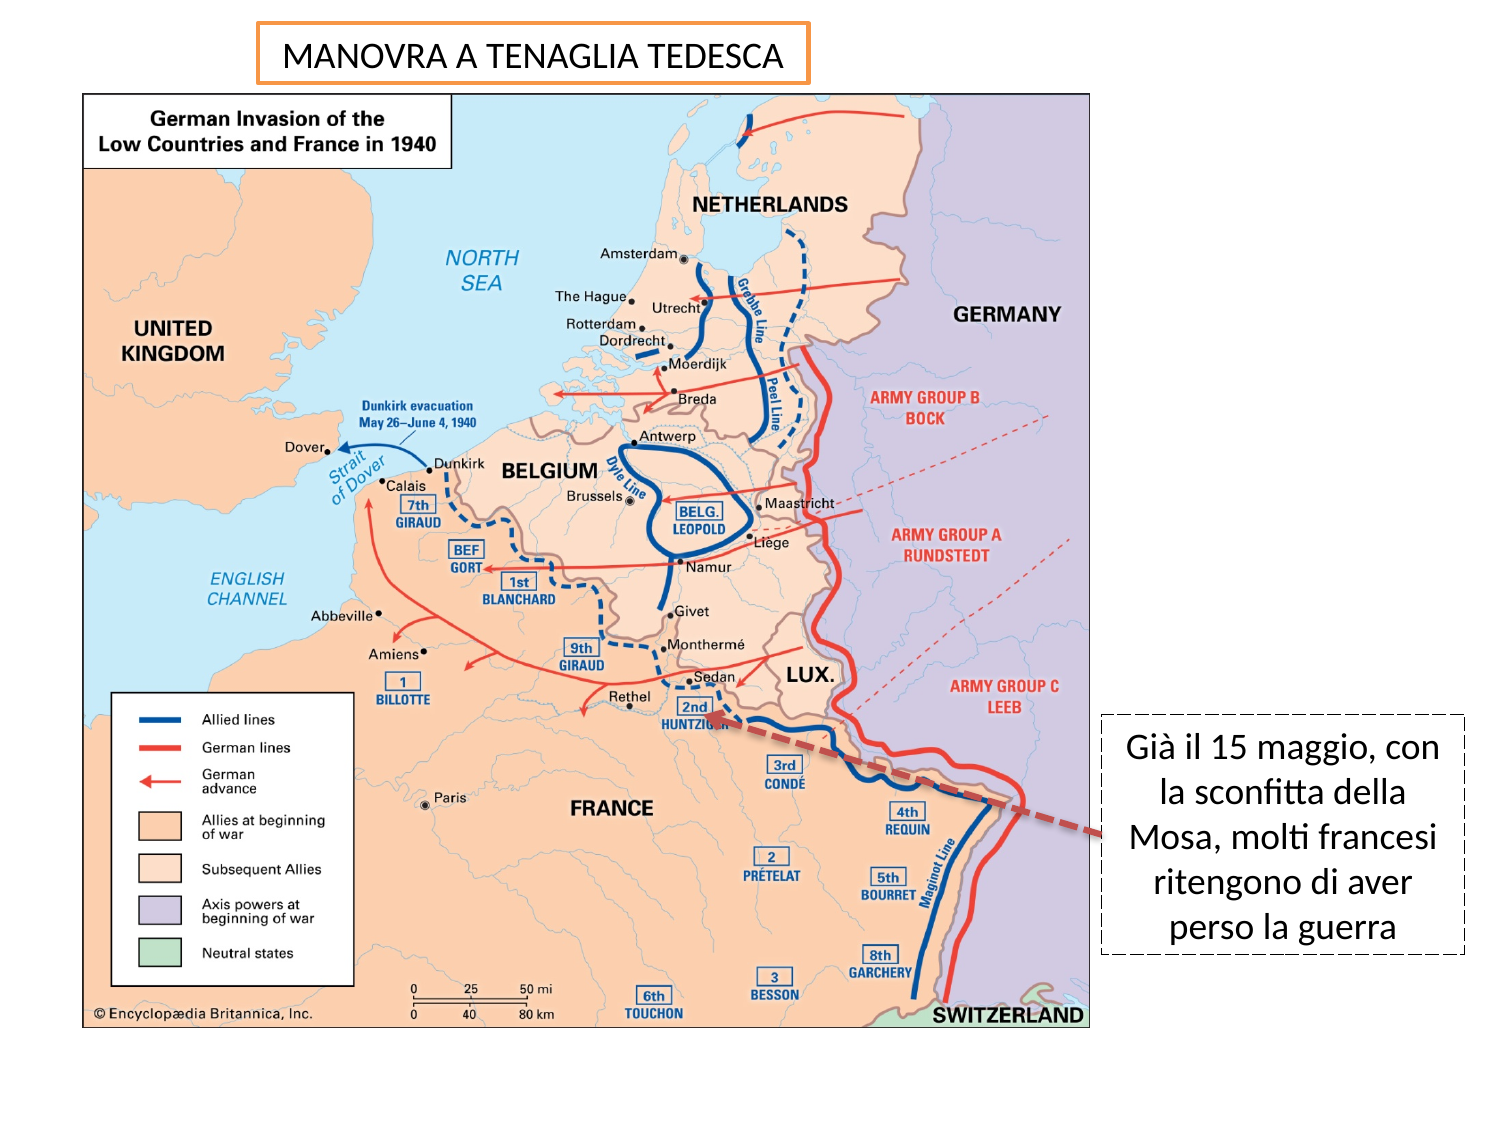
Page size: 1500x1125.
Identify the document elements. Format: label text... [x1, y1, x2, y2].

text_box Già il 15 maggio, con la sconfitta della Mosa, molti francesi ritengono di aver perso la guerra [1101, 714, 1465, 955]
text_box MANOVRA A TENAGLIA TEDESCA [256, 21, 811, 85]
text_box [702, 714, 1102, 837]
picture [81, 93, 1091, 1028]
